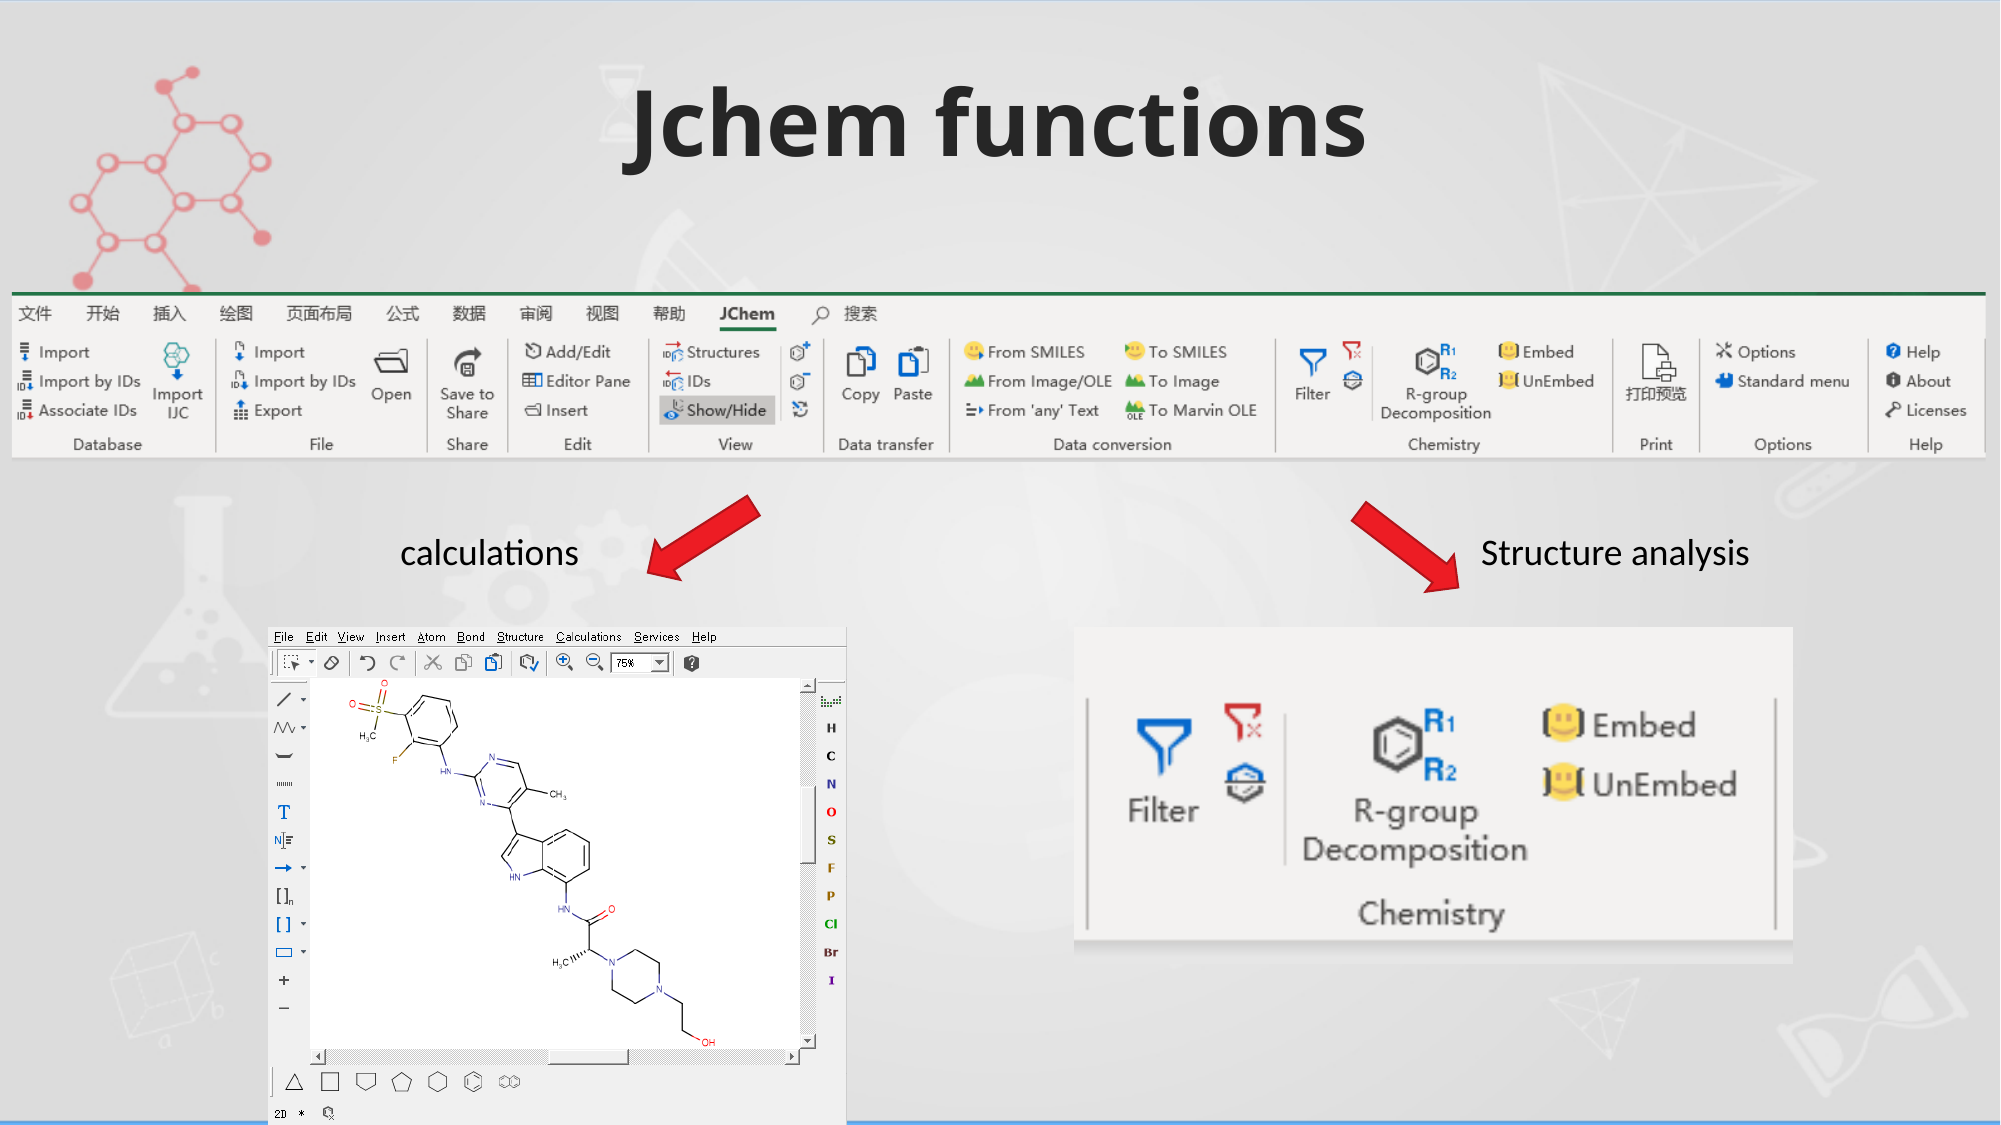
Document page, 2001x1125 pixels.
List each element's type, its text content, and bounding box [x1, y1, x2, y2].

picture [0, 0, 2001, 1125]
text_box [646, 494, 762, 582]
text_box [1350, 500, 1460, 594]
title Jchem functions [292, 62, 1705, 192]
text_box Structure analysis [1466, 520, 1766, 581]
text_box calculations [385, 520, 595, 581]
